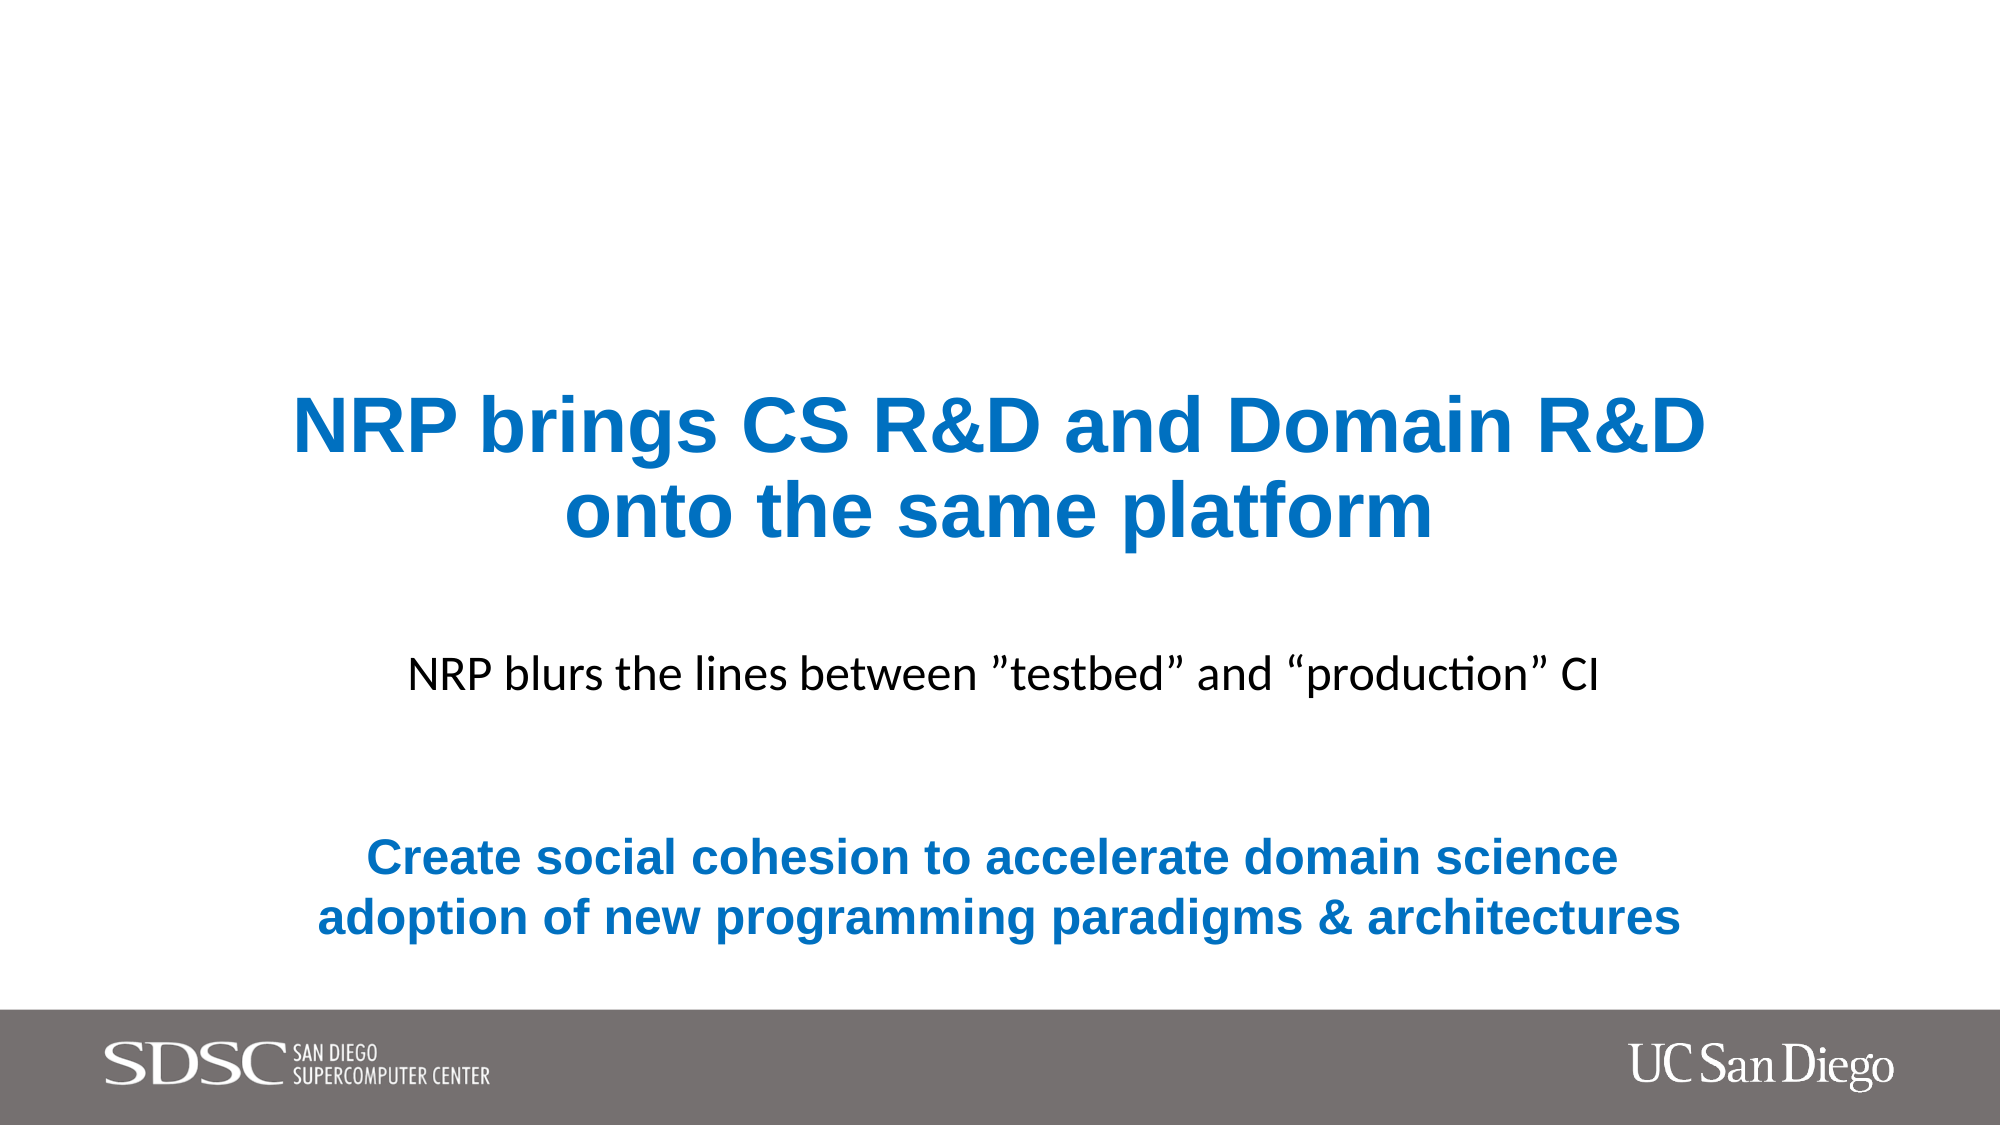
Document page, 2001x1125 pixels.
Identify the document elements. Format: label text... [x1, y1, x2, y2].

subtitle NRP blurs the lines between ”testbed” and “production” CI [249, 637, 1750, 817]
title NRP brings CS R&D and Domain R&D onto the same platform [249, 375, 1750, 563]
picture [1625, 1040, 1896, 1095]
text_box Create social cohesion to accelerate domain science adoption of new programming paradigms & architectures [249, 817, 1750, 953]
picture [102, 1039, 493, 1086]
